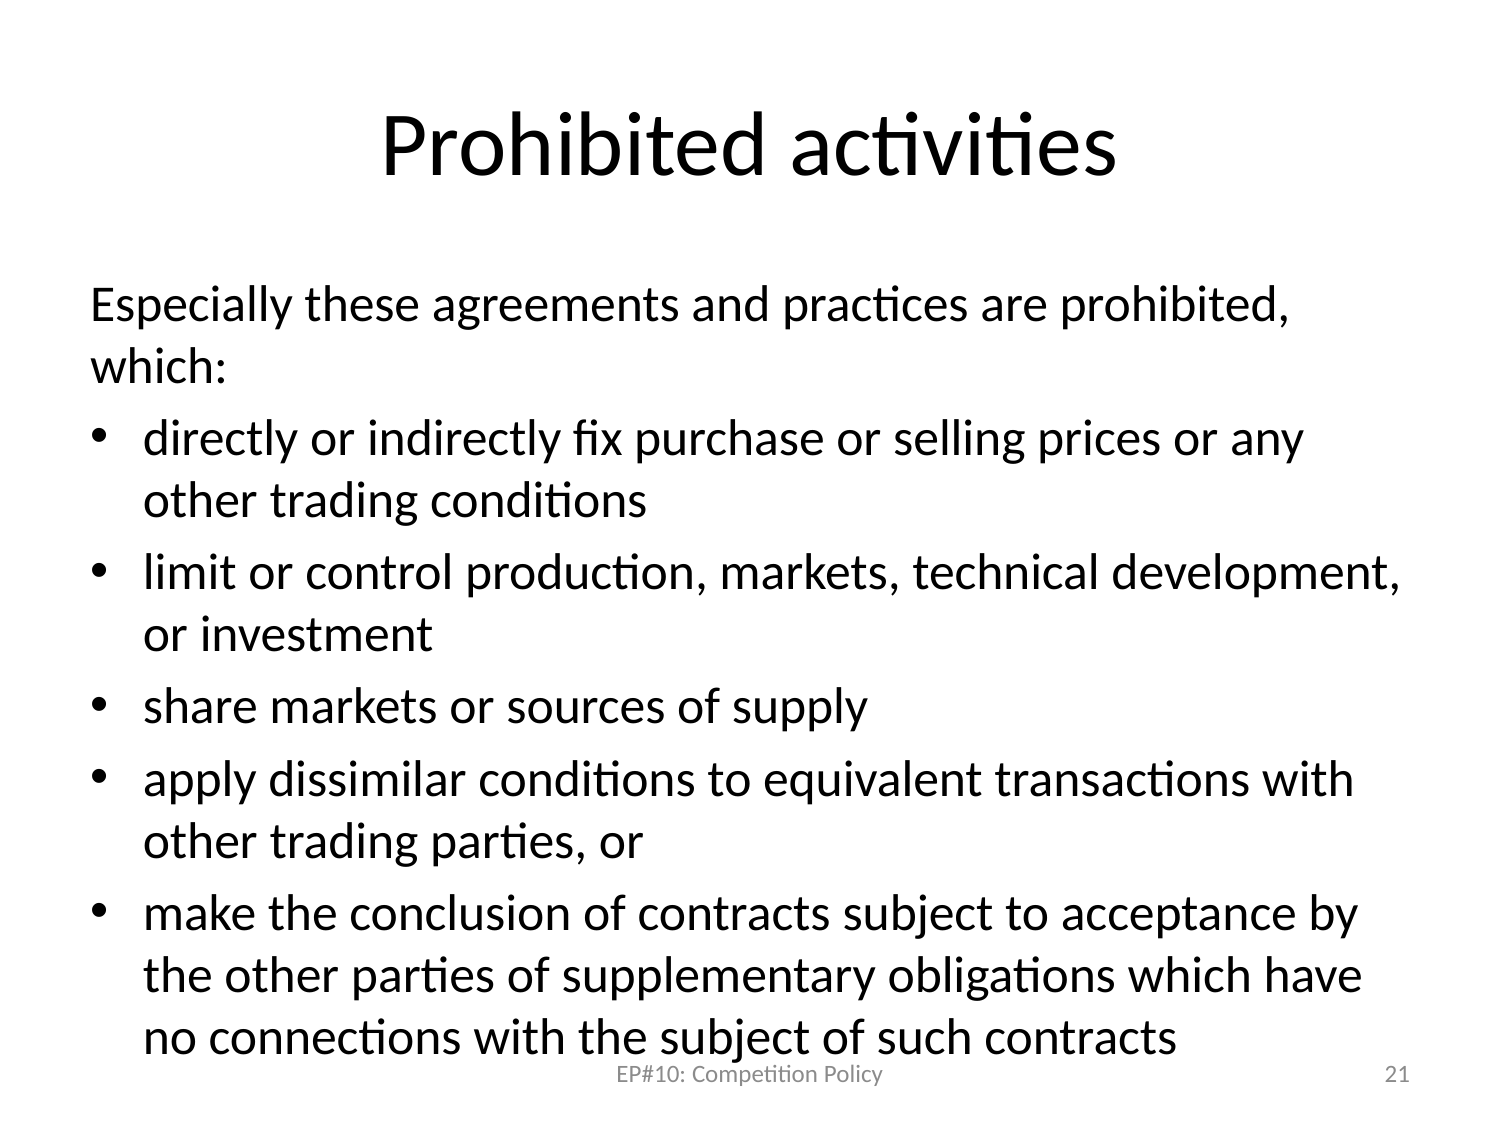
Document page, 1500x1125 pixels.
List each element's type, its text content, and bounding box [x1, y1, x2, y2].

list Especially these agreements and practices are prohibited, which: directly or indirectly fix purchase or selling prices or any other trading conditions limit or control production, markets, technical development, or investment share markets or sources of supply apply dissimilar conditions to equivalent transactions with other trading parties, or make the conclusion of contracts subject to acceptance by the other parties of supplementary obligations which have no connections with the subject of such contracts [75, 262, 1425, 1079]
slide_number 21 [1074, 1042, 1425, 1103]
footer EP#10: Competition Policy [512, 1042, 988, 1103]
title Prohibited activities [75, 45, 1425, 233]
